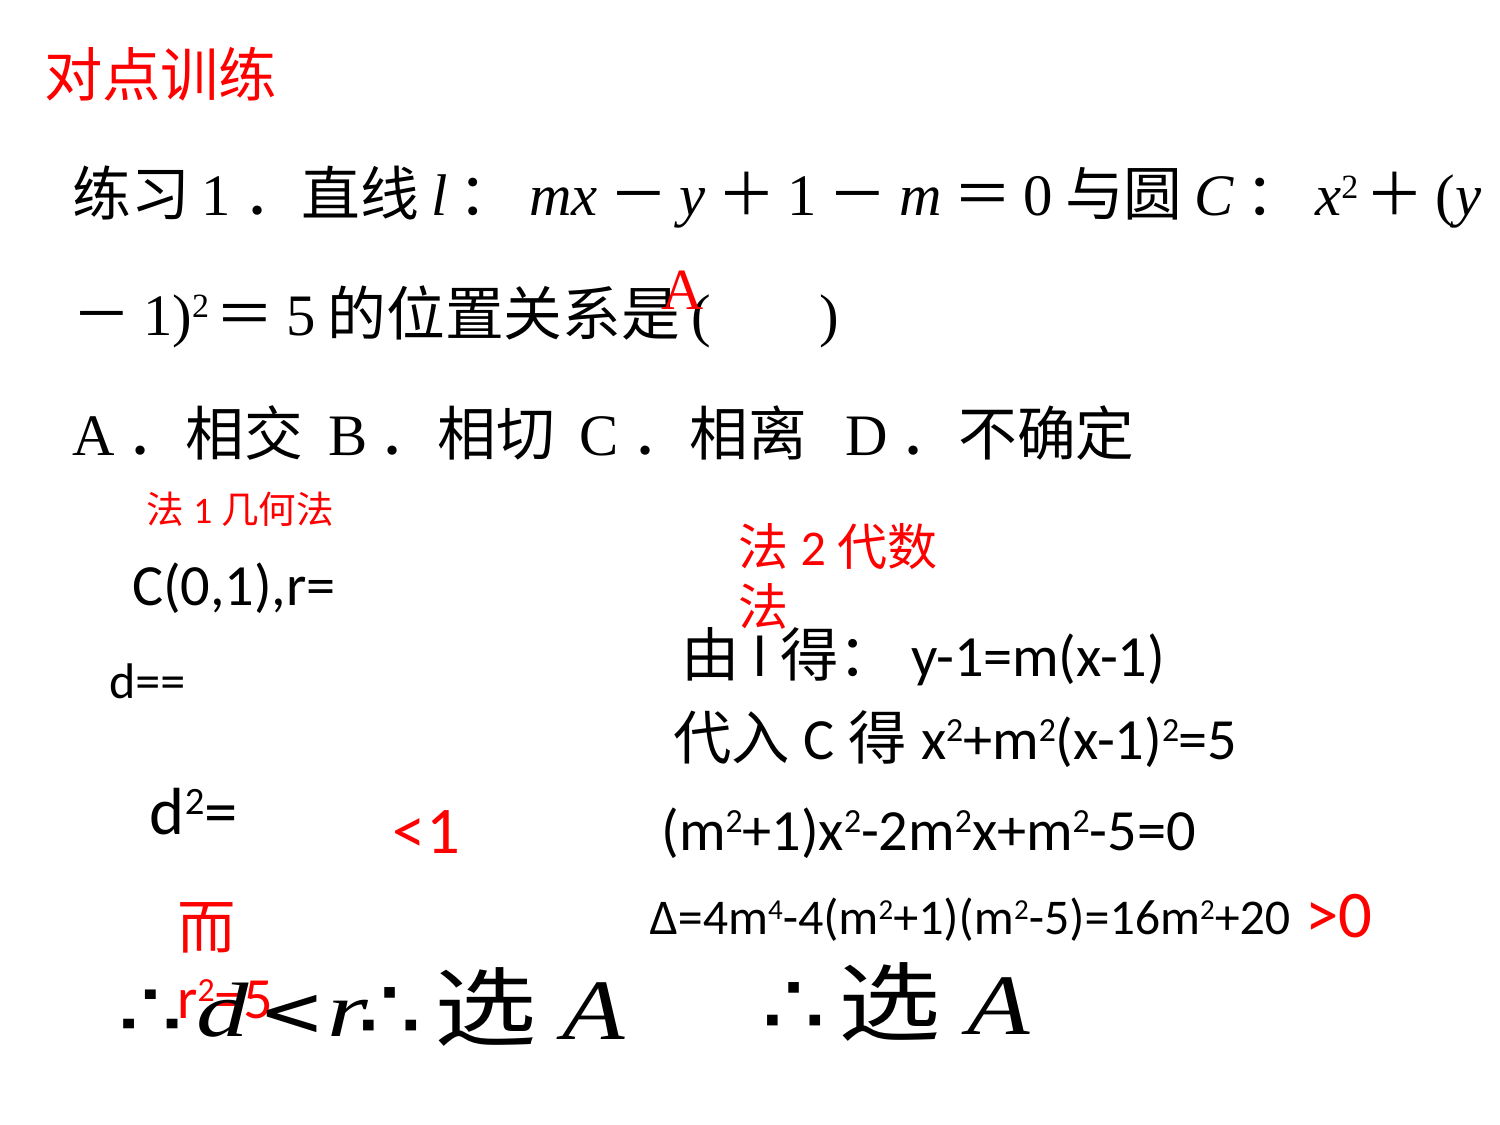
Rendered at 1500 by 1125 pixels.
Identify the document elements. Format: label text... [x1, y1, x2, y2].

text_box 而r2=5 [162, 883, 358, 1038]
text_box A [646, 243, 777, 329]
text_box Δ=4m4-4(m2+1)(m2-5)=16m2+20 [634, 876, 1290, 952]
text_box (m2+1)x2-2m2x+m2-5=0 [646, 784, 1344, 870]
text_box 代入C得x2+m2(x-1)2=5 [658, 693, 1356, 779]
list 练习1．直线l：mx－y＋1－m＝0与圆C：x2＋(y－1)2＝5的位置关系是( ) A．相交 B．相切 C．相离 D．不确定 [57, 100, 1499, 479]
text_box 法2代数法 [723, 508, 991, 610]
text_box 对点训练 [29, 30, 331, 116]
text_box 法1几何法 [132, 478, 378, 539]
text_box >0 [1290, 863, 1421, 958]
text_box <1 [378, 779, 485, 875]
text_box 由l得：y-1=m(x-1) [666, 610, 1199, 693]
